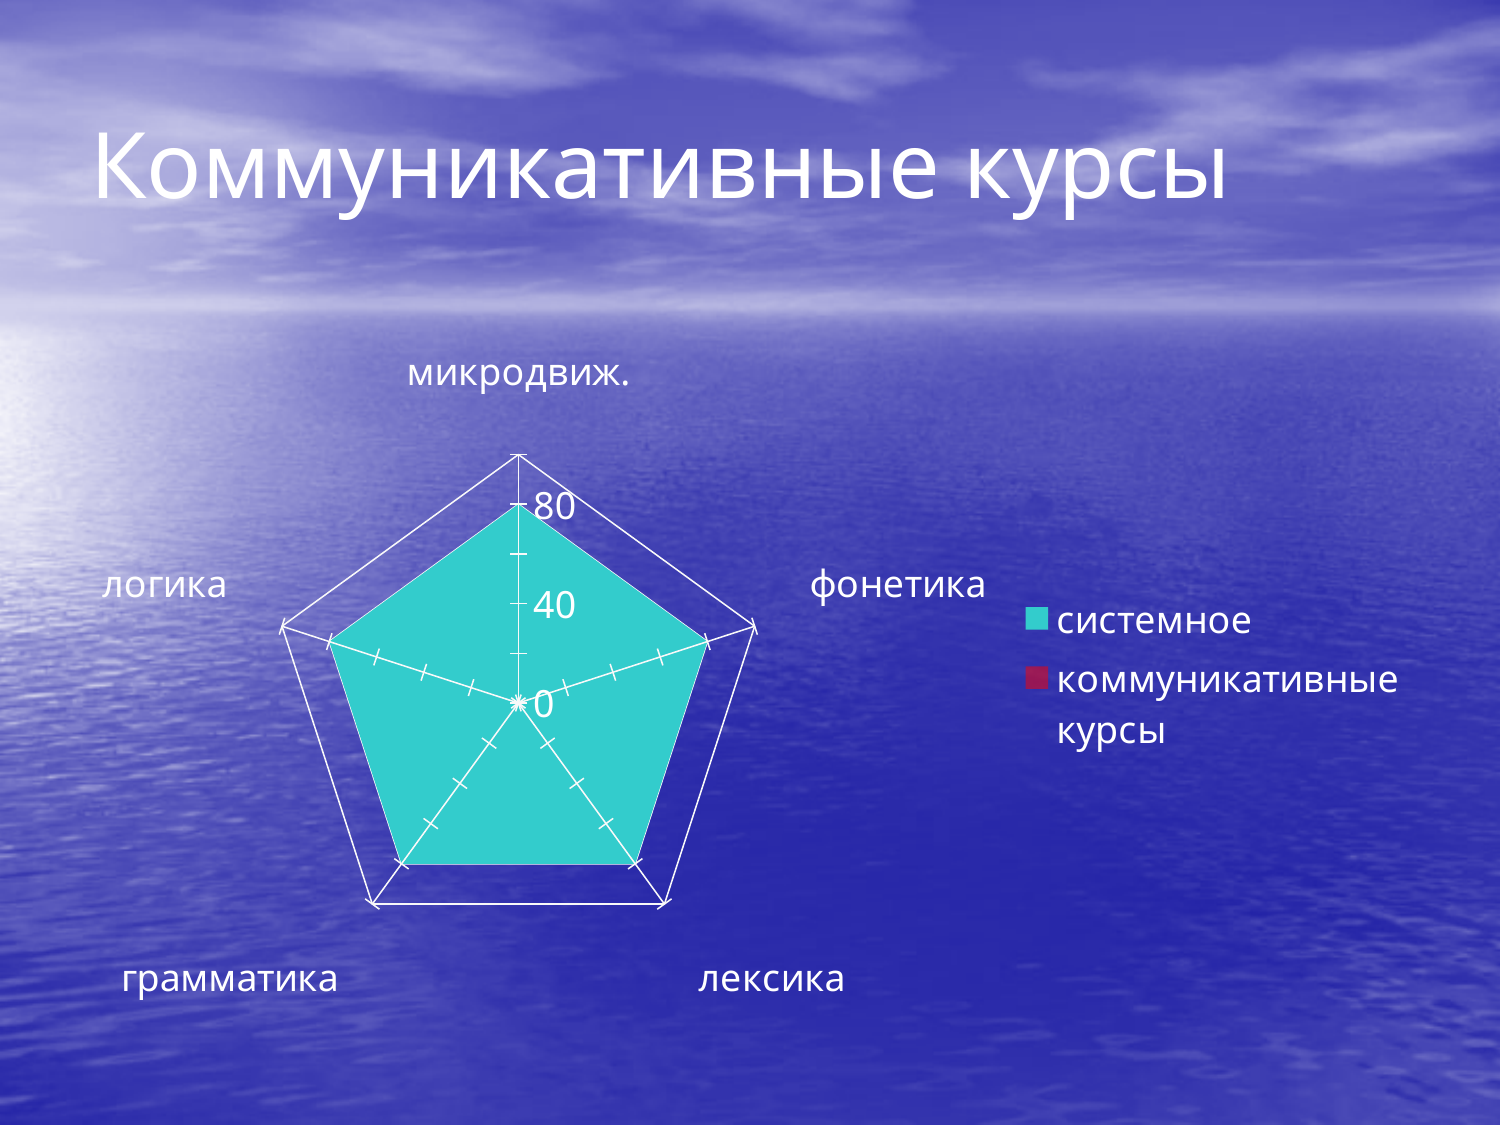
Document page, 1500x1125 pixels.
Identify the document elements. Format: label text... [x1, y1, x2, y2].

chart [74, 222, 1426, 1125]
title Коммуникативные курсы [74, 47, 1426, 222]
